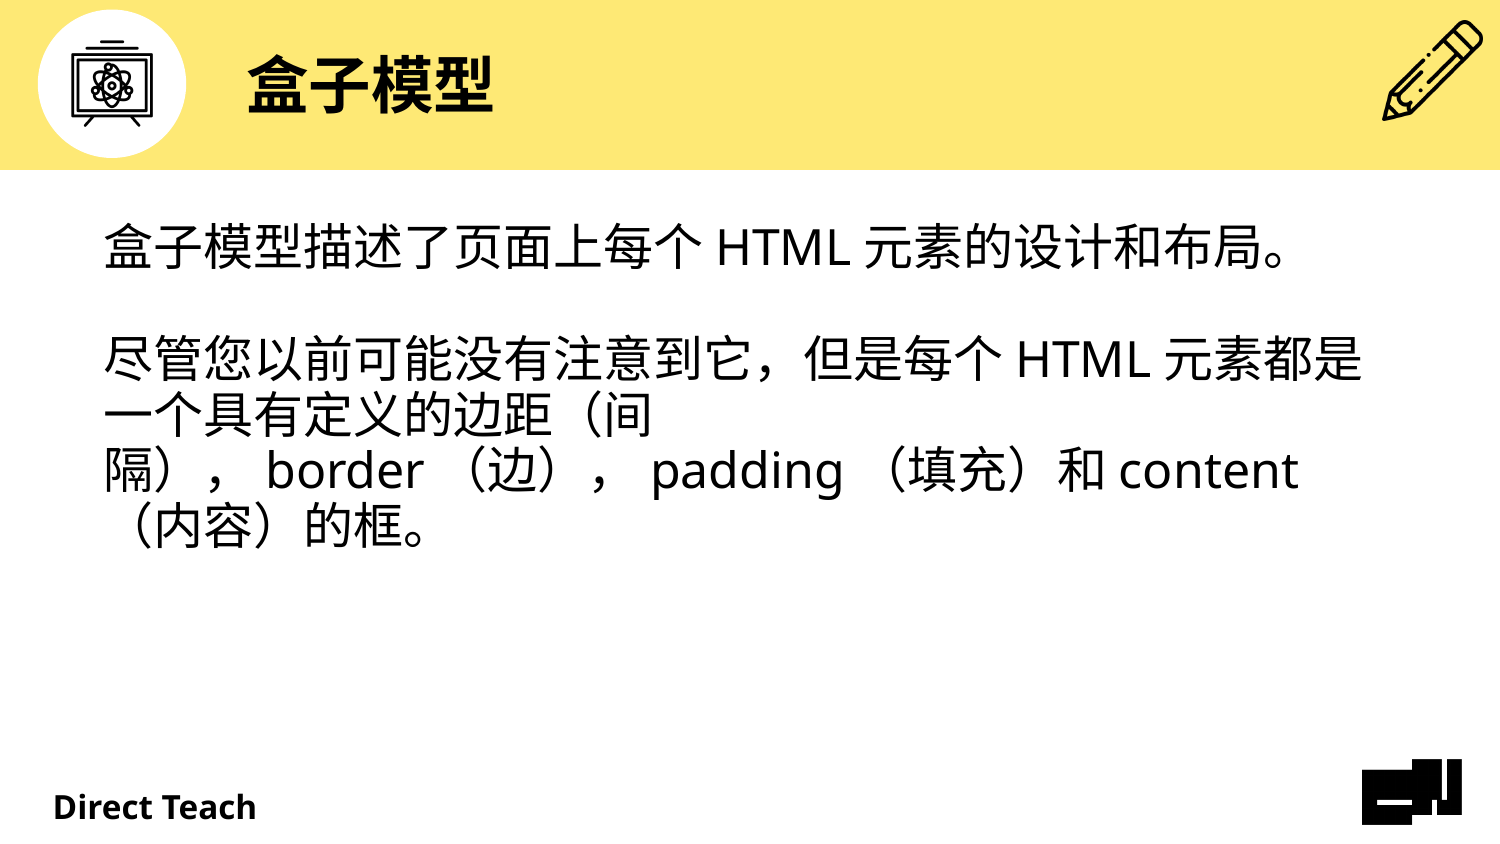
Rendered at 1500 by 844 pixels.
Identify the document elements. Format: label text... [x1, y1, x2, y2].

picture [1362, 759, 1462, 825]
title 盒子模型 [231, 9, 1463, 158]
list 盒子模型描述了页面上每个HTML元素的设计和布局。 尽管您以前可能没有注意到它，但是每个HTML元素都是一个具有定义的边距（间隔），border（边），padding（填充）和content（内容）的框。 [88, 206, 1413, 760]
picture [67, 38, 157, 129]
picture [1382, 20, 1483, 122]
